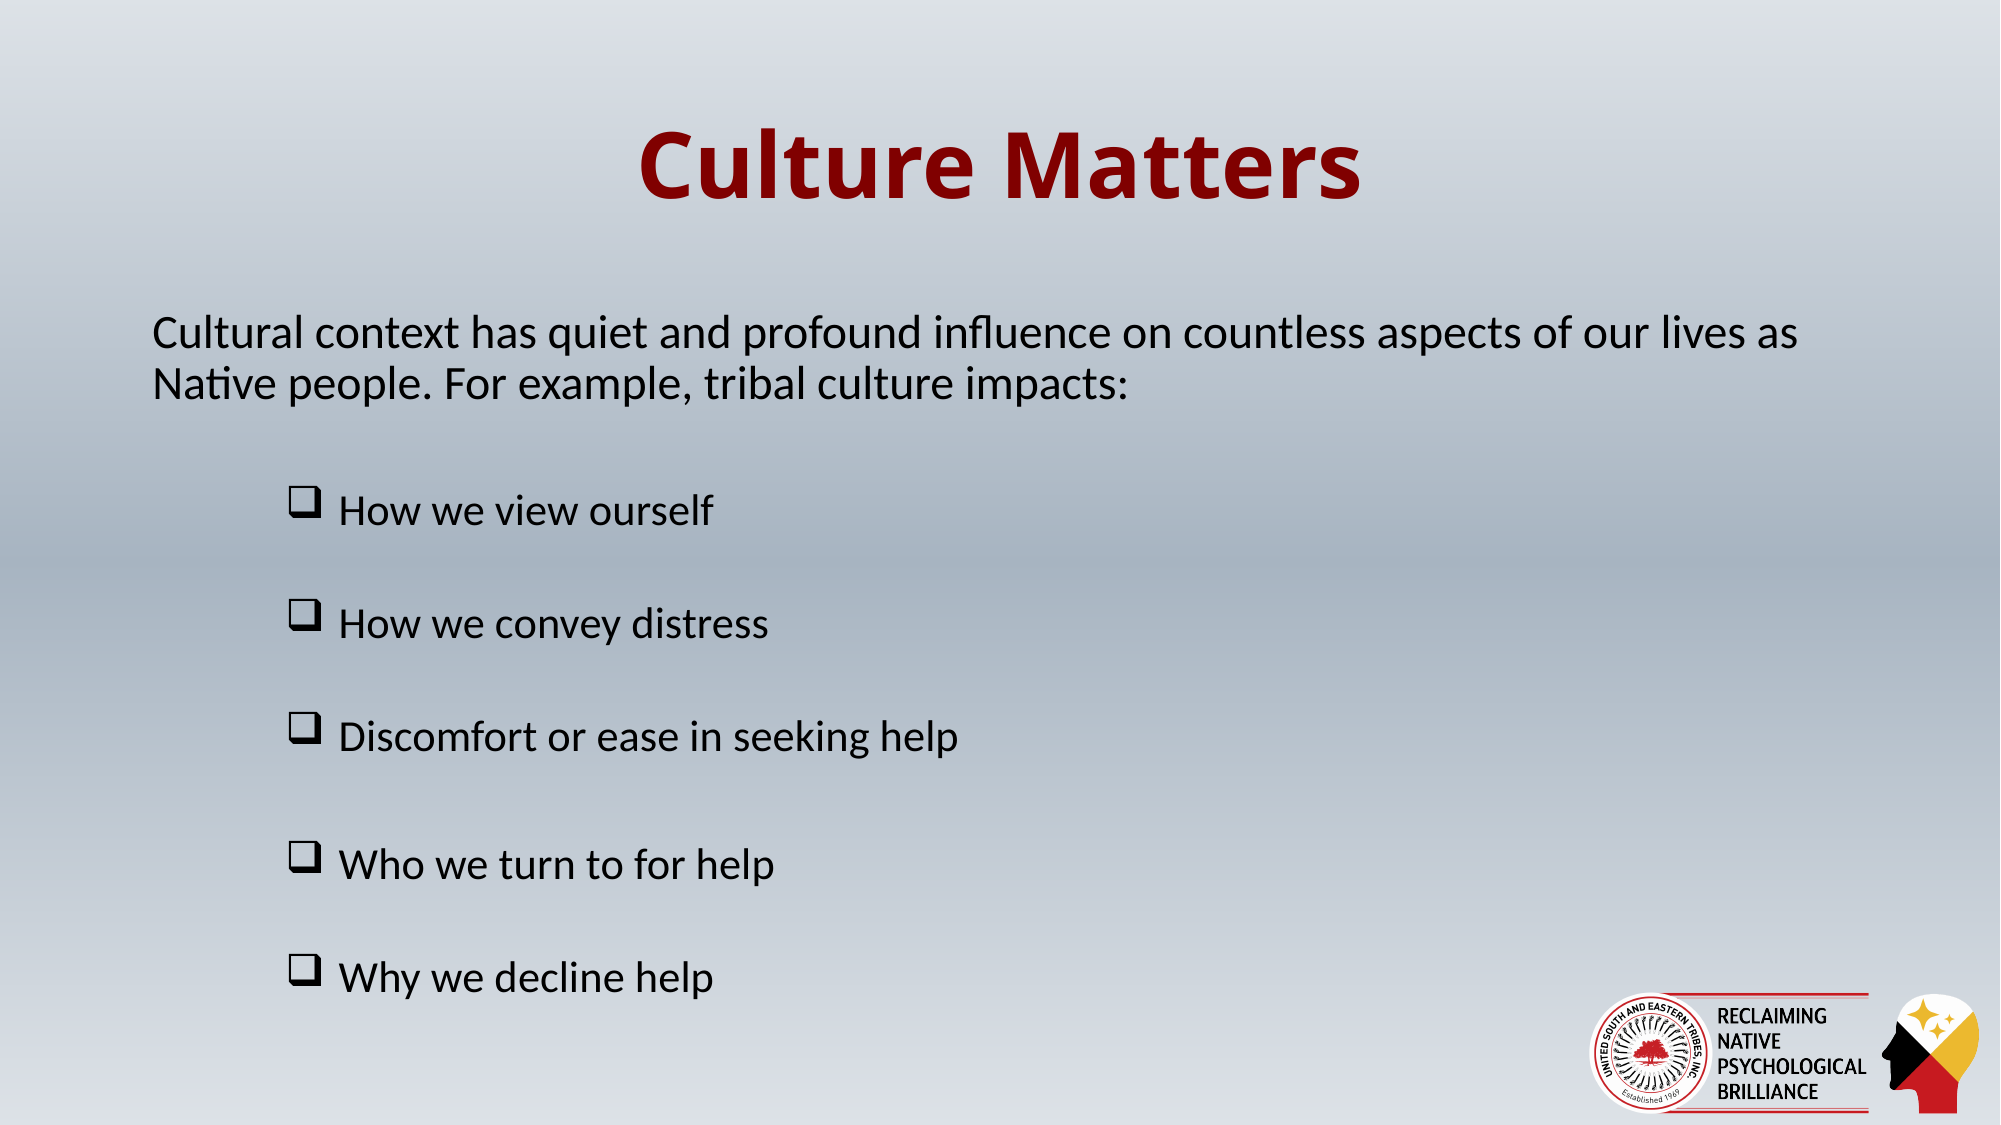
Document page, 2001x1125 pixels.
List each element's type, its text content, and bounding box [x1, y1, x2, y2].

list Cultural context has quiet and profound influence on countless aspects of our lives as Native people. For example, tribal culture impacts: How we view ourself How we convey distress Discomfort or ease in seeking help Who we turn to for help Why we decline help [137, 299, 1863, 1014]
picture [1571, 981, 2000, 1125]
title Culture Matters [137, 59, 1863, 278]
